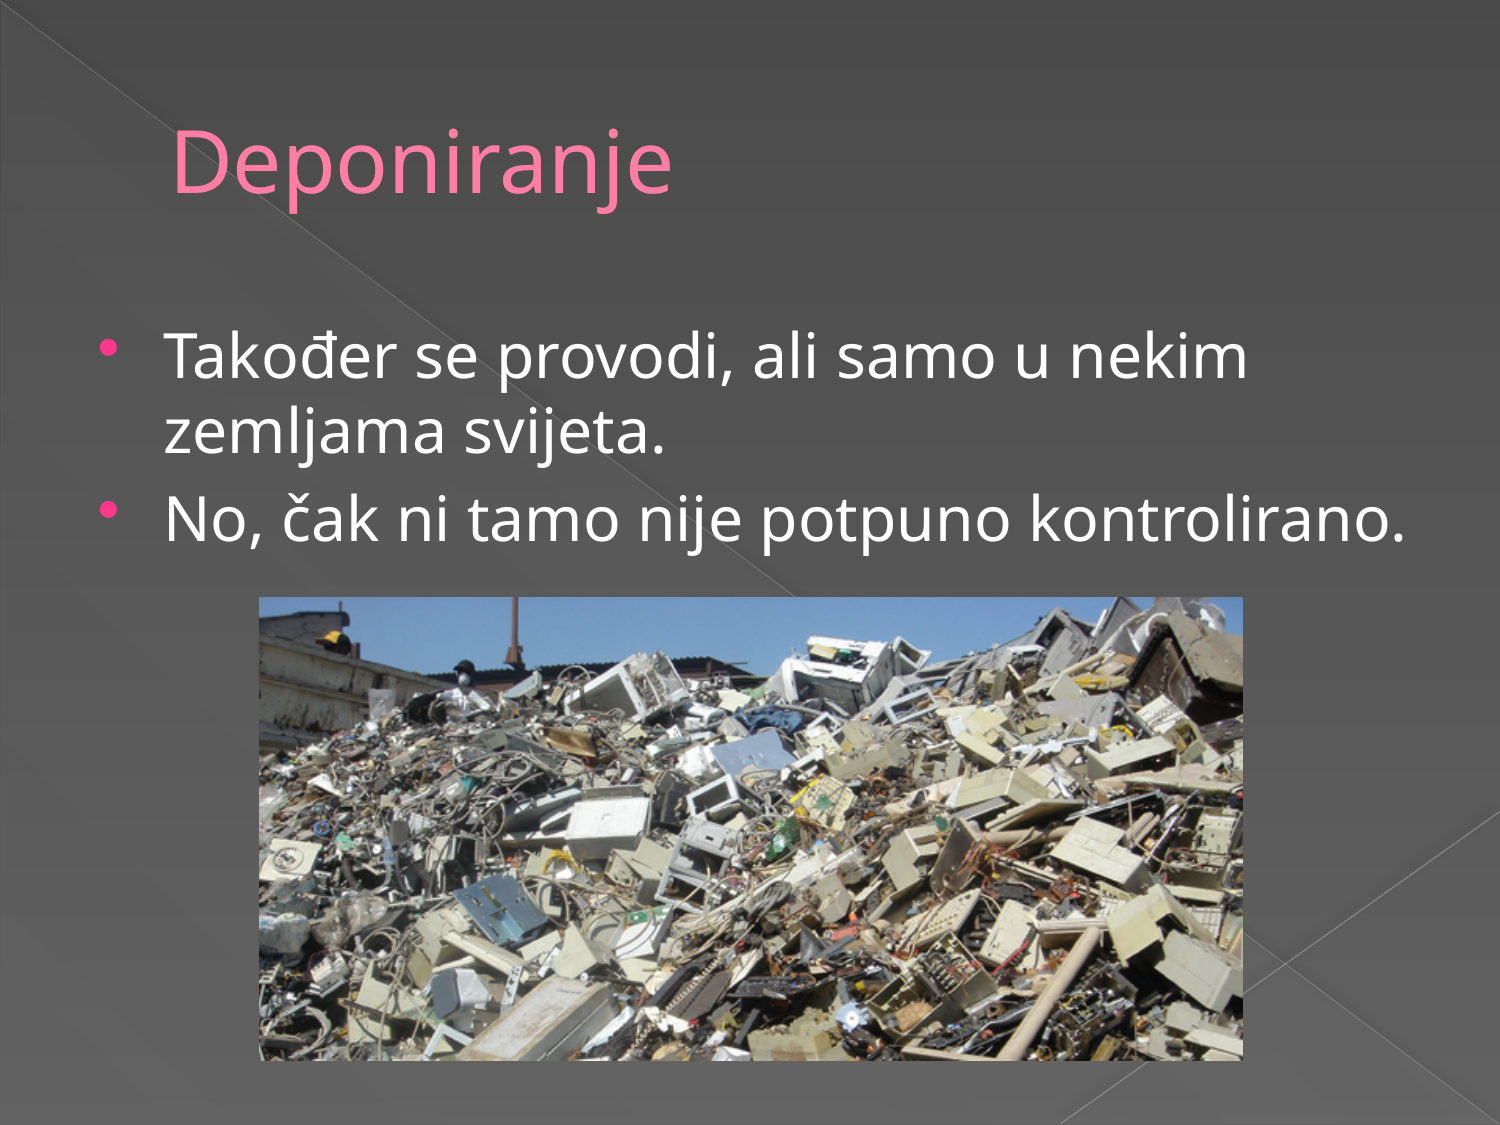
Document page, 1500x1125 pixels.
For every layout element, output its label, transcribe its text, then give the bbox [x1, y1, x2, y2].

list Također se provodi, ali samo u nekim zemljama svijeta. No, čak ni tamo nije potpuno kontrolirano. [75, 308, 1459, 1059]
picture [259, 597, 1243, 1061]
title Deponiranje [75, 43, 1425, 274]
